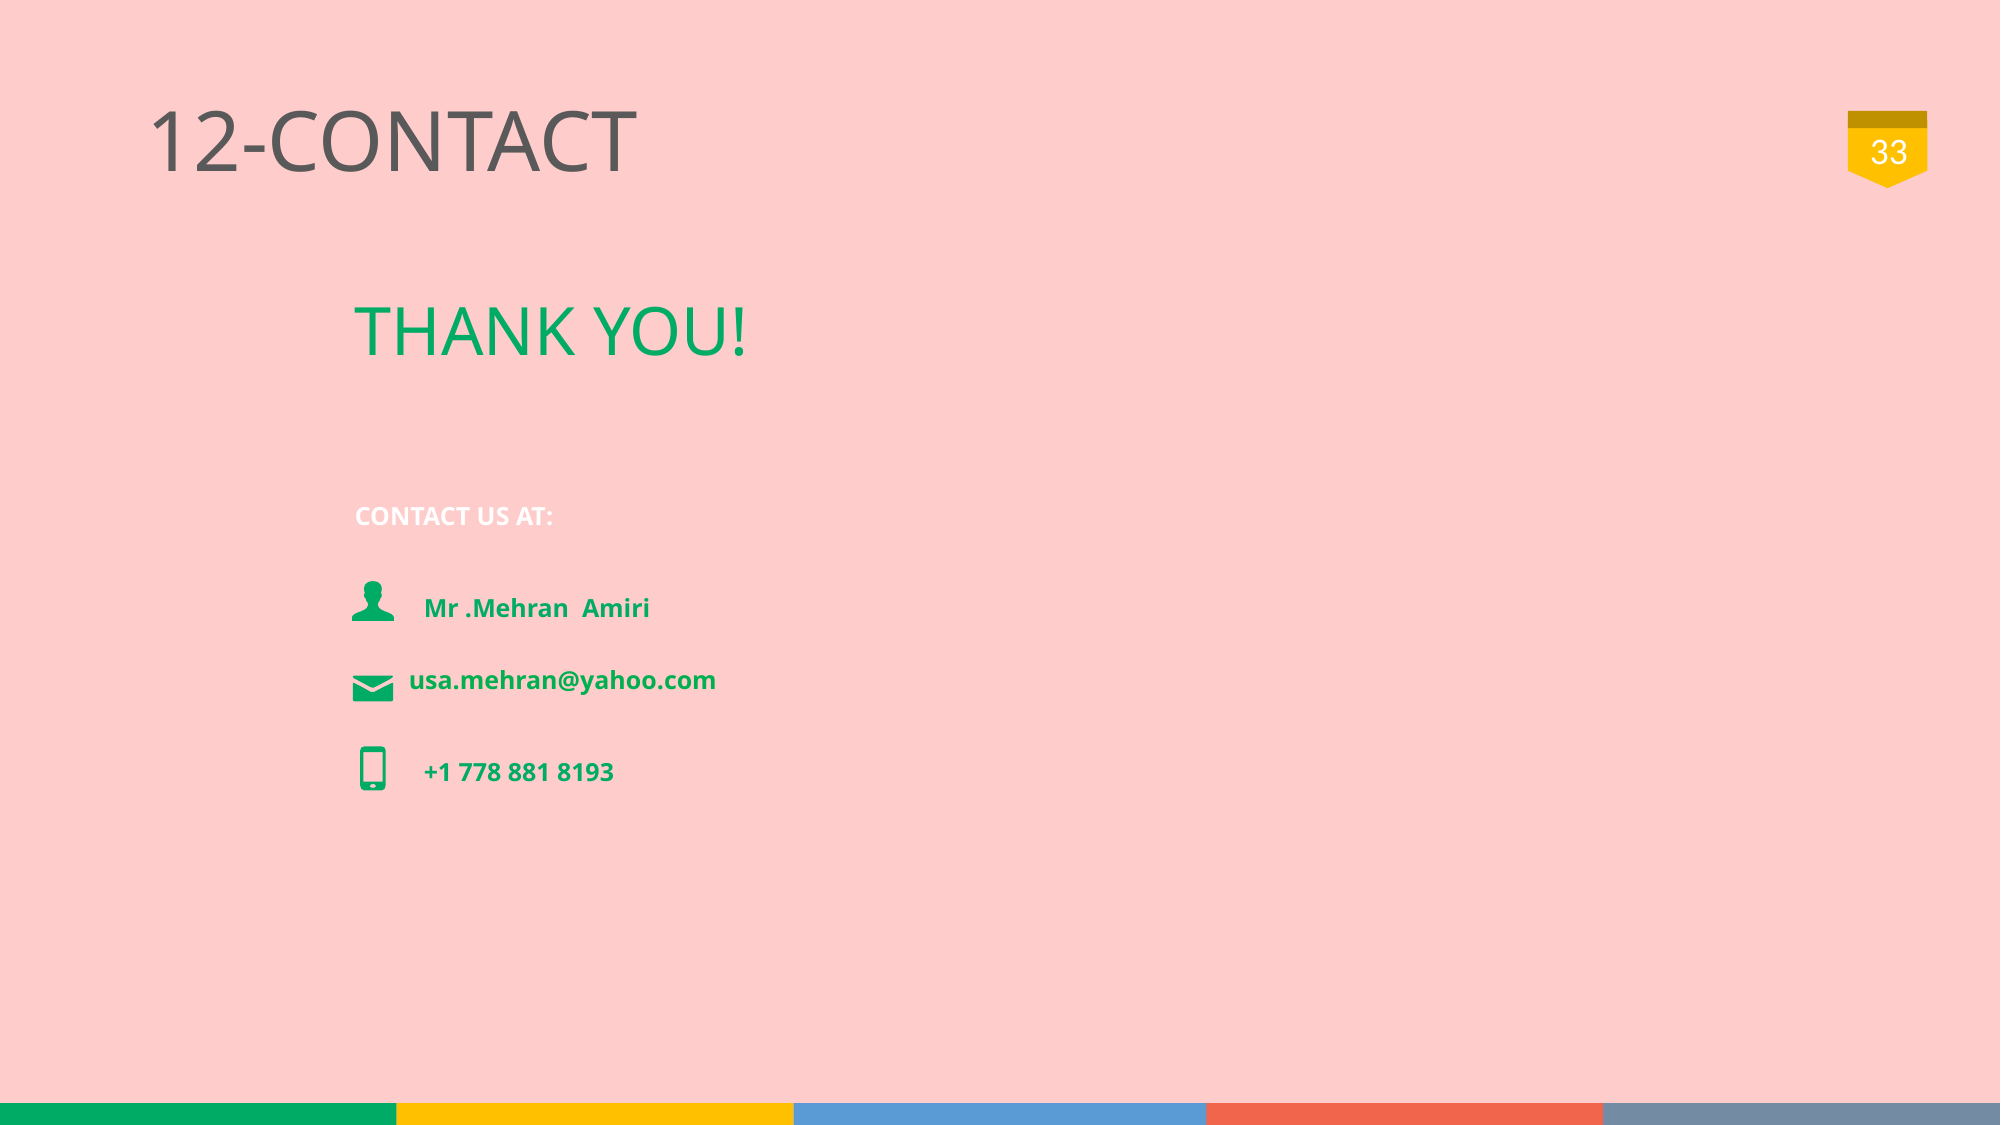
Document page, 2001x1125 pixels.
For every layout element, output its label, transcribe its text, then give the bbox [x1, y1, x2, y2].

text_box CONTACT US AT: [340, 487, 805, 539]
slide_number 33 [1843, 110, 1935, 189]
text_box [352, 675, 393, 688]
text_box +1 778 881 8193 [408, 742, 874, 794]
text_box [352, 581, 394, 621]
text_box [352, 682, 393, 702]
text_box THANK YOU! [340, 297, 1095, 376]
text_box Mr .Mehran Amiri [408, 579, 874, 685]
text_box [360, 746, 386, 791]
title 12-CONTACT [131, 84, 1886, 206]
text_box usa.mehran@yahoo.com [393, 651, 859, 703]
